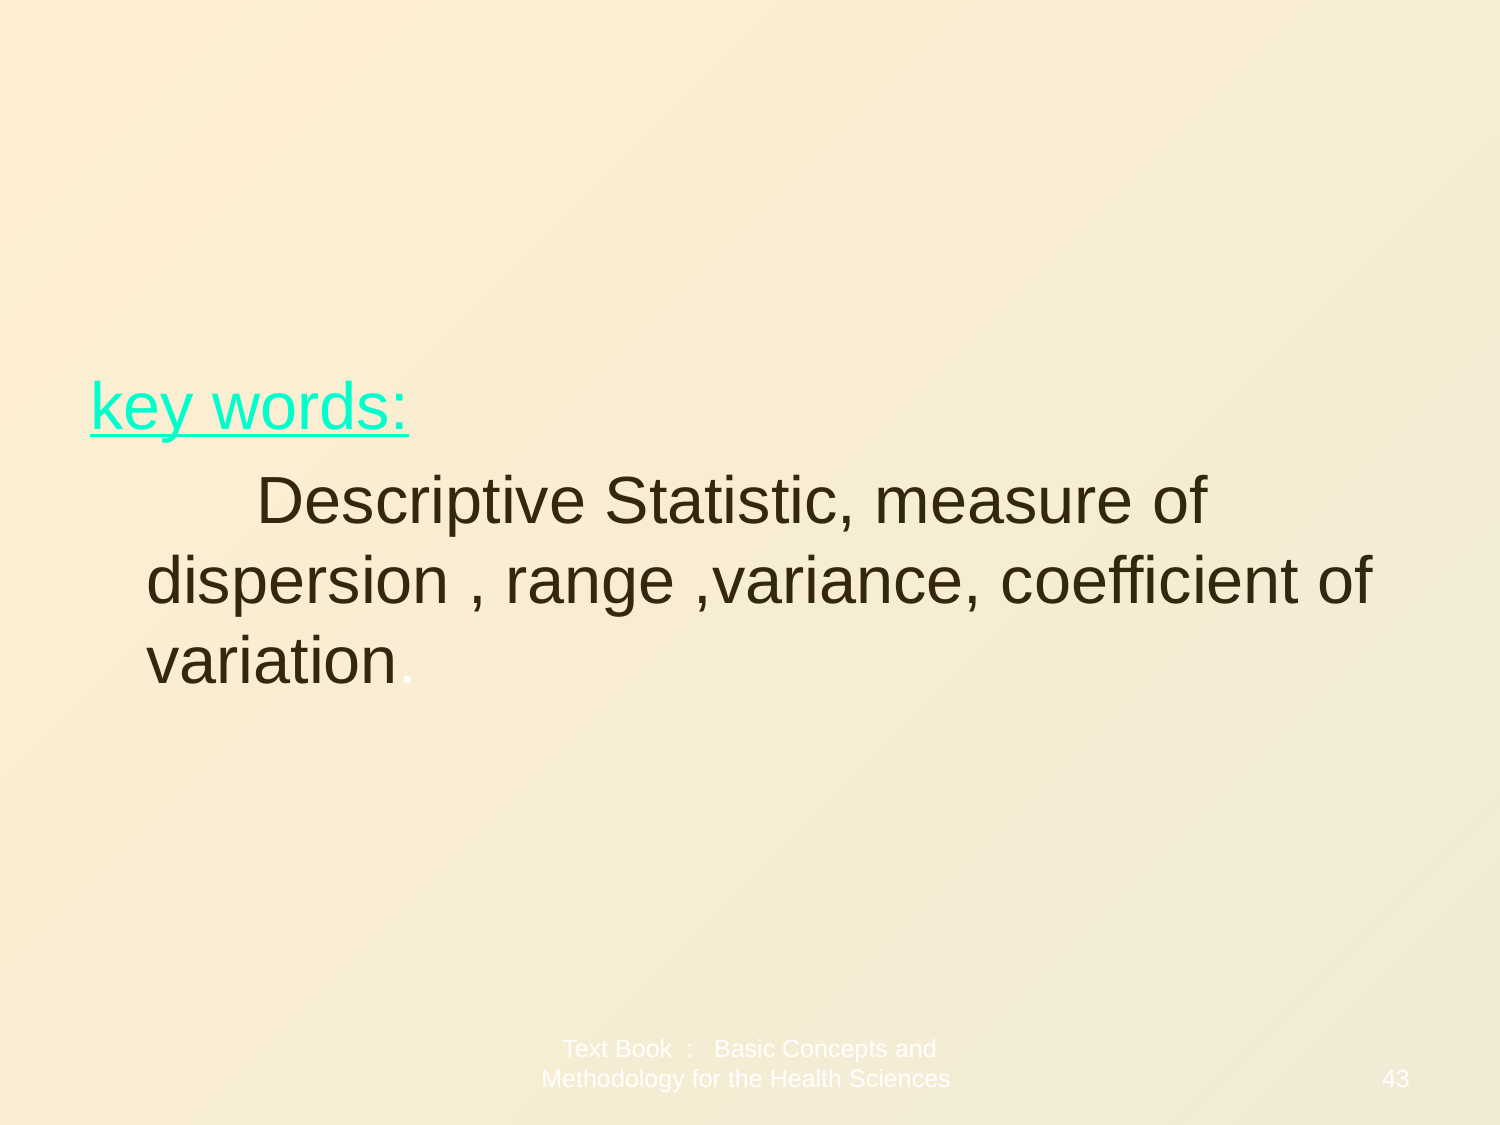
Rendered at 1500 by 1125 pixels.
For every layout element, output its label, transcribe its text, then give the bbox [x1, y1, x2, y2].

footer Text Book : Basic Concepts and Methodology for the Health Sciences [512, 1024, 988, 1101]
slide_number 43 [1074, 1024, 1426, 1101]
list key words: Descriptive Statistic, measure of dispersion , range ,variance, coefficient of variation. [74, 262, 1426, 1001]
